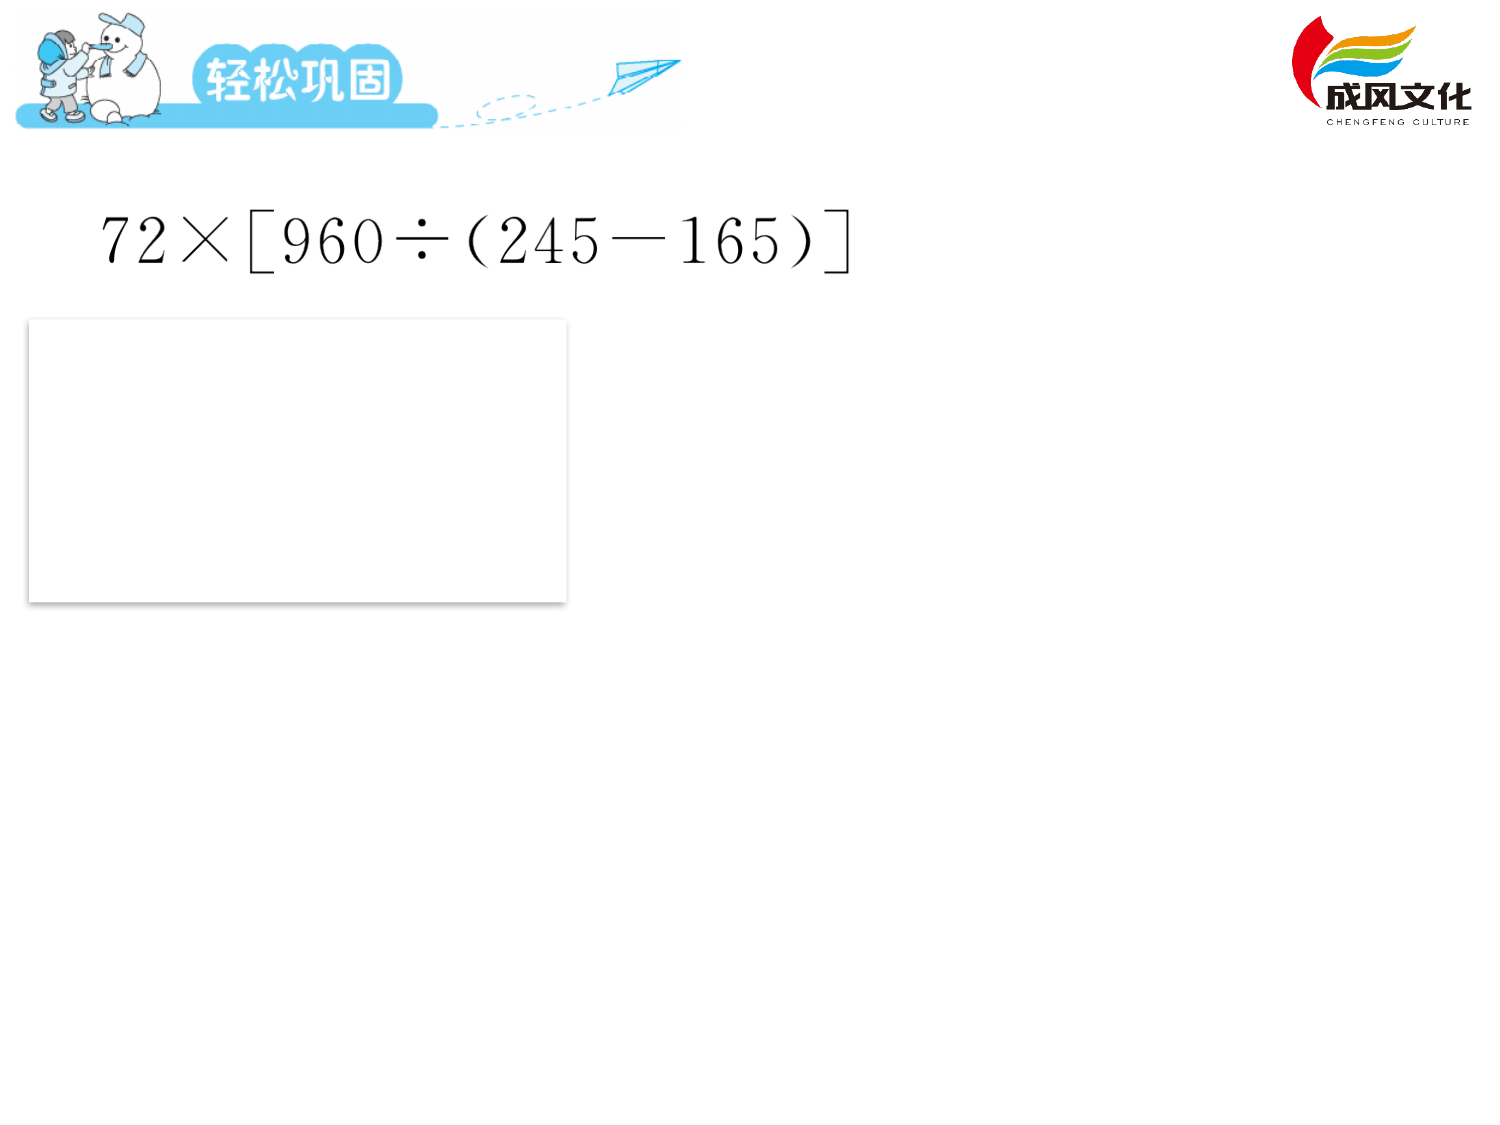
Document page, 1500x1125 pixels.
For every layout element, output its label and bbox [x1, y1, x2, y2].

picture [35, 176, 1453, 628]
picture [0, 2, 686, 141]
picture [1281, 0, 1489, 136]
